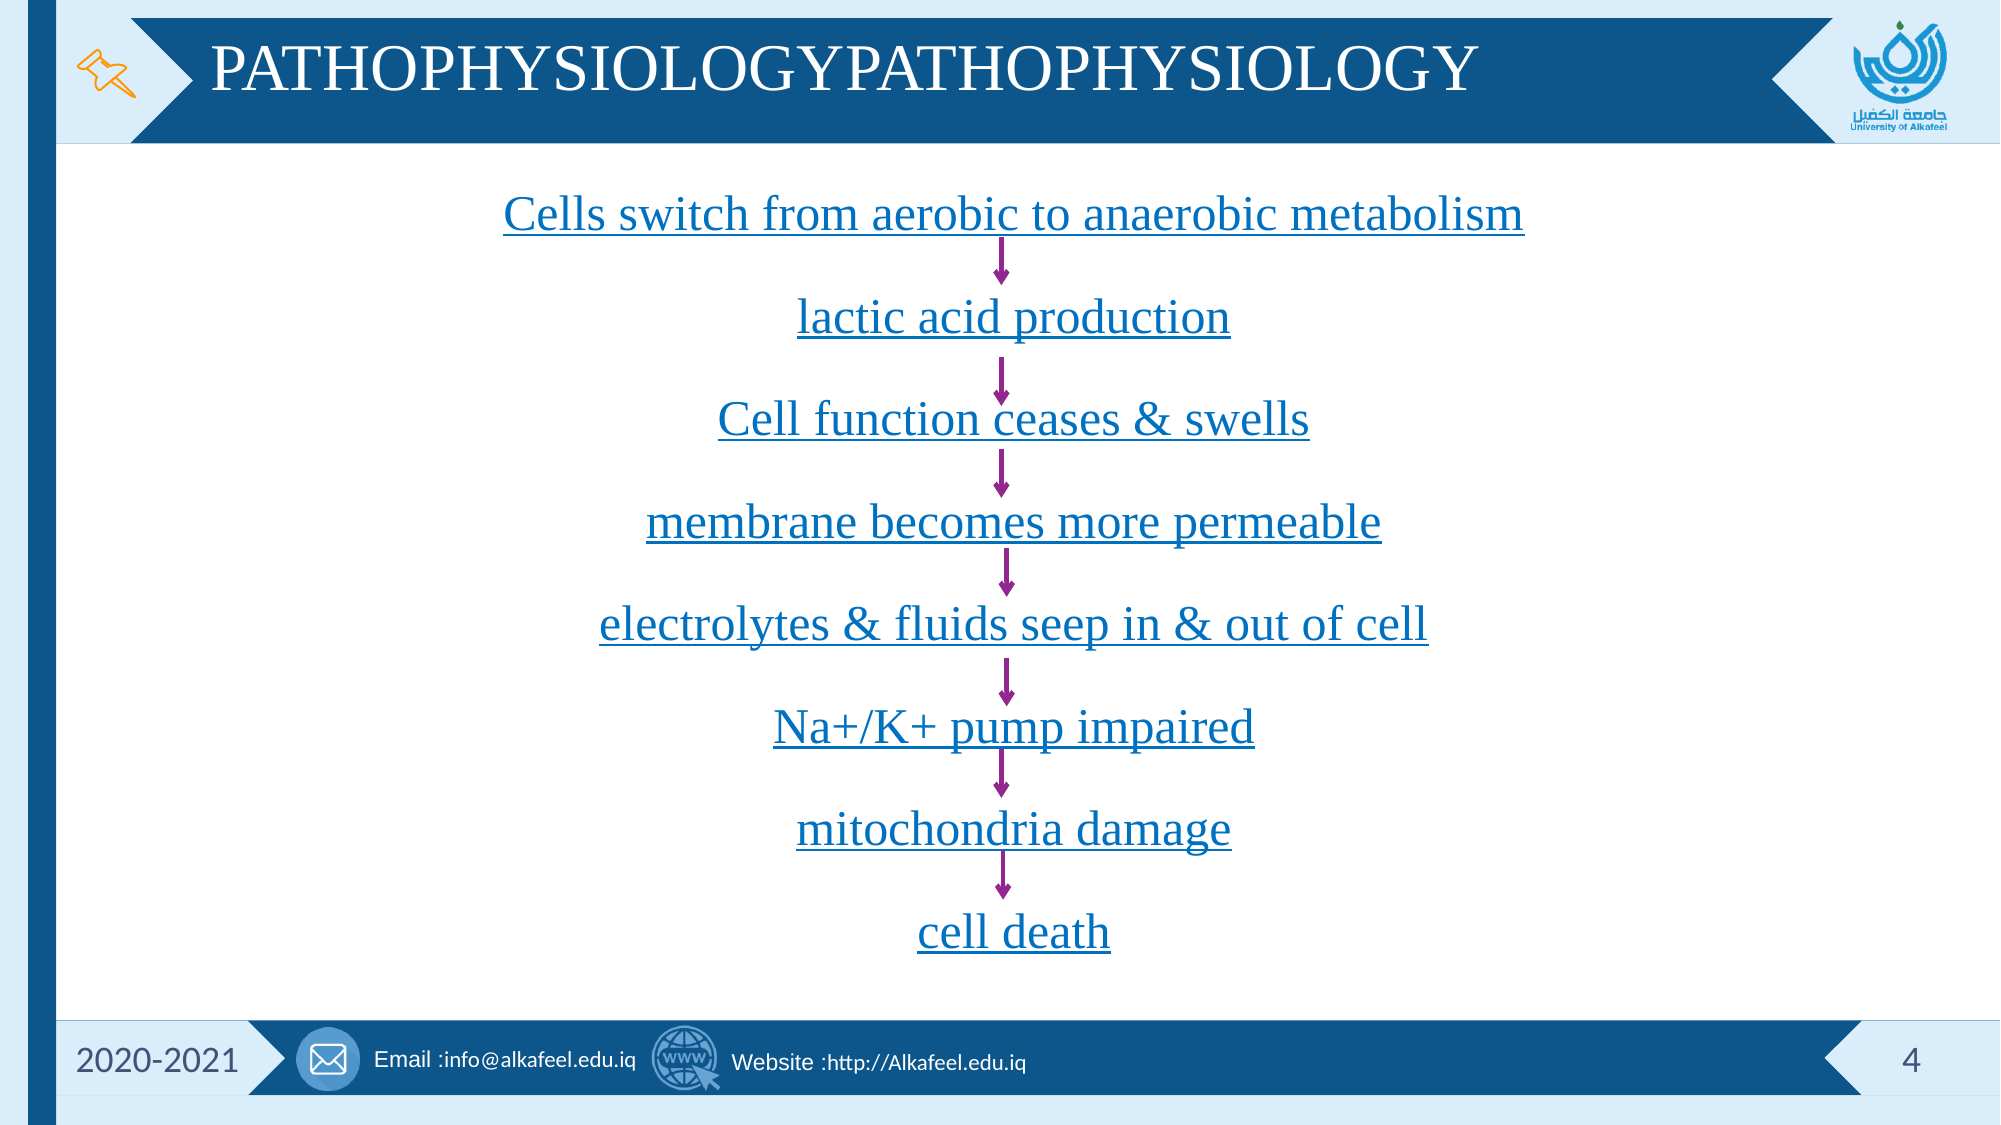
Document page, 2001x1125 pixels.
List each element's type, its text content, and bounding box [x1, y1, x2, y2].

slide_number 2020-2021 [60, 1028, 258, 1088]
list Cells switch from aerobic to anaerobic metabolism lactic acid production Cell function ceases & swells membrane becomes more permeable electrolytes & fluids seep in & out of cell Na+/K+ pump impaired mitochondria damage cell death [86, 135, 1929, 969]
title PATHOPHYSIOLOGYPATHOPHYSIOLOGY [195, 75, 1739, 143]
picture [1838, 16, 1957, 138]
slide_number 4 [1887, 1028, 1982, 1088]
